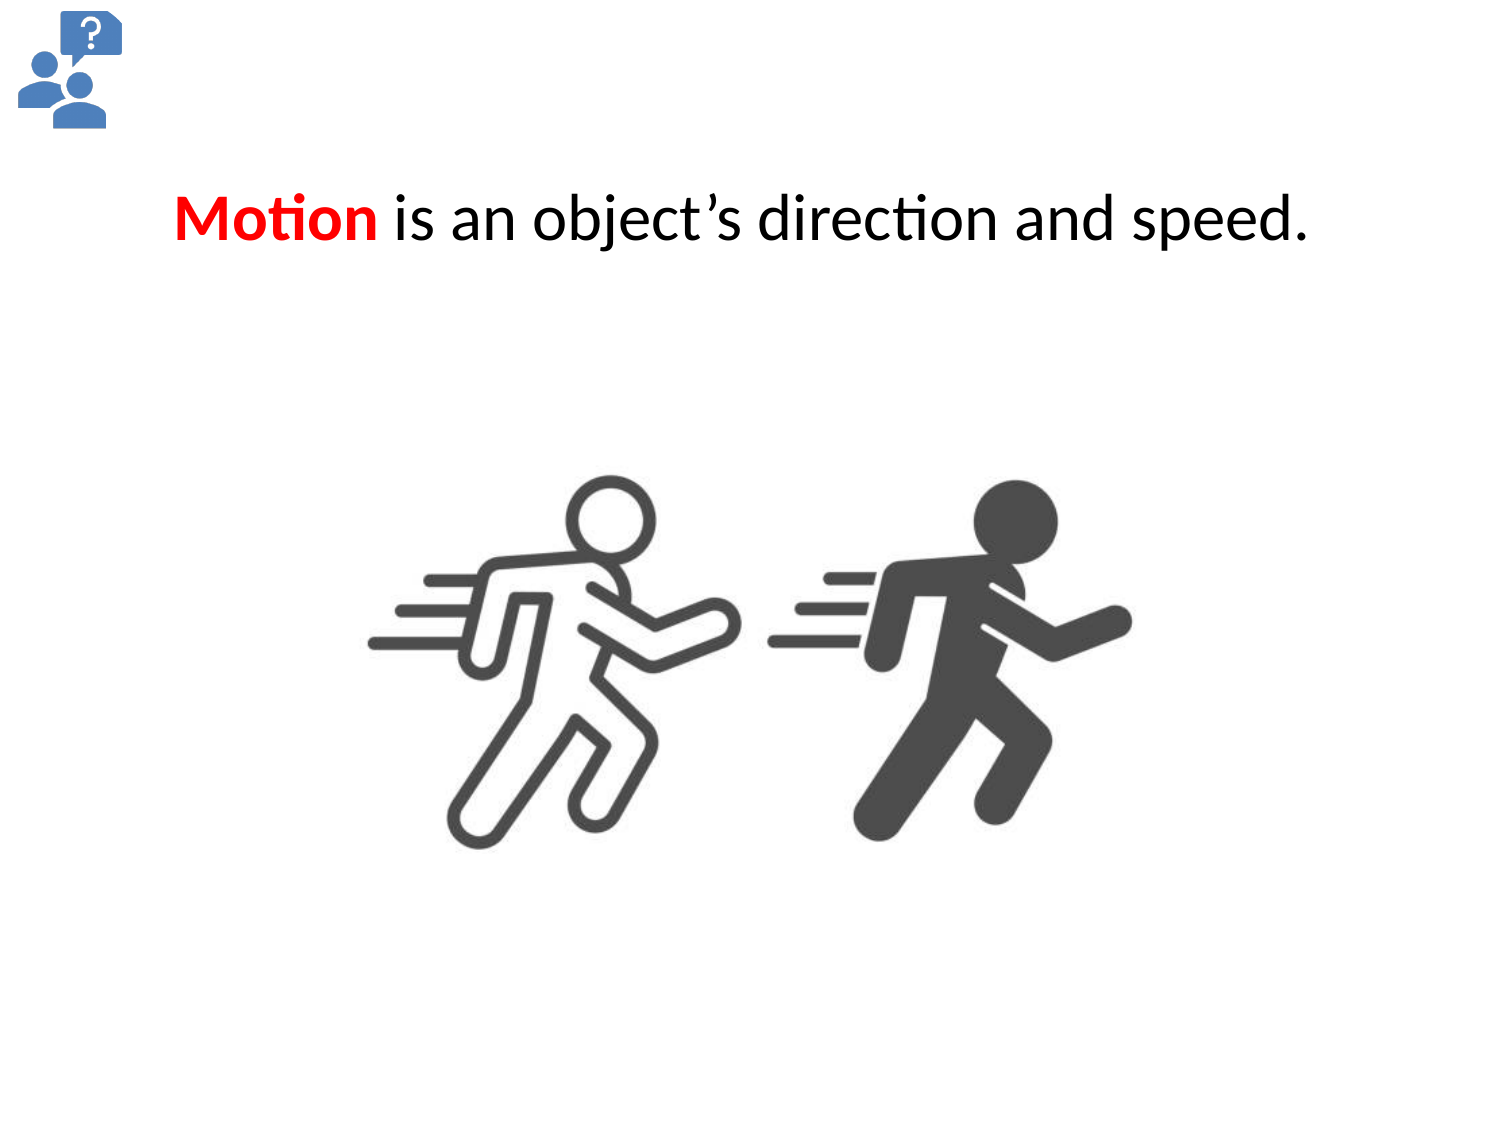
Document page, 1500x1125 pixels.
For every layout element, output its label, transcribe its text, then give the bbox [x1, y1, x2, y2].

text_box [0, 0, 140, 140]
subtitle Motion is an object’s direction and speed. [126, 165, 1374, 359]
picture [337, 408, 1163, 935]
